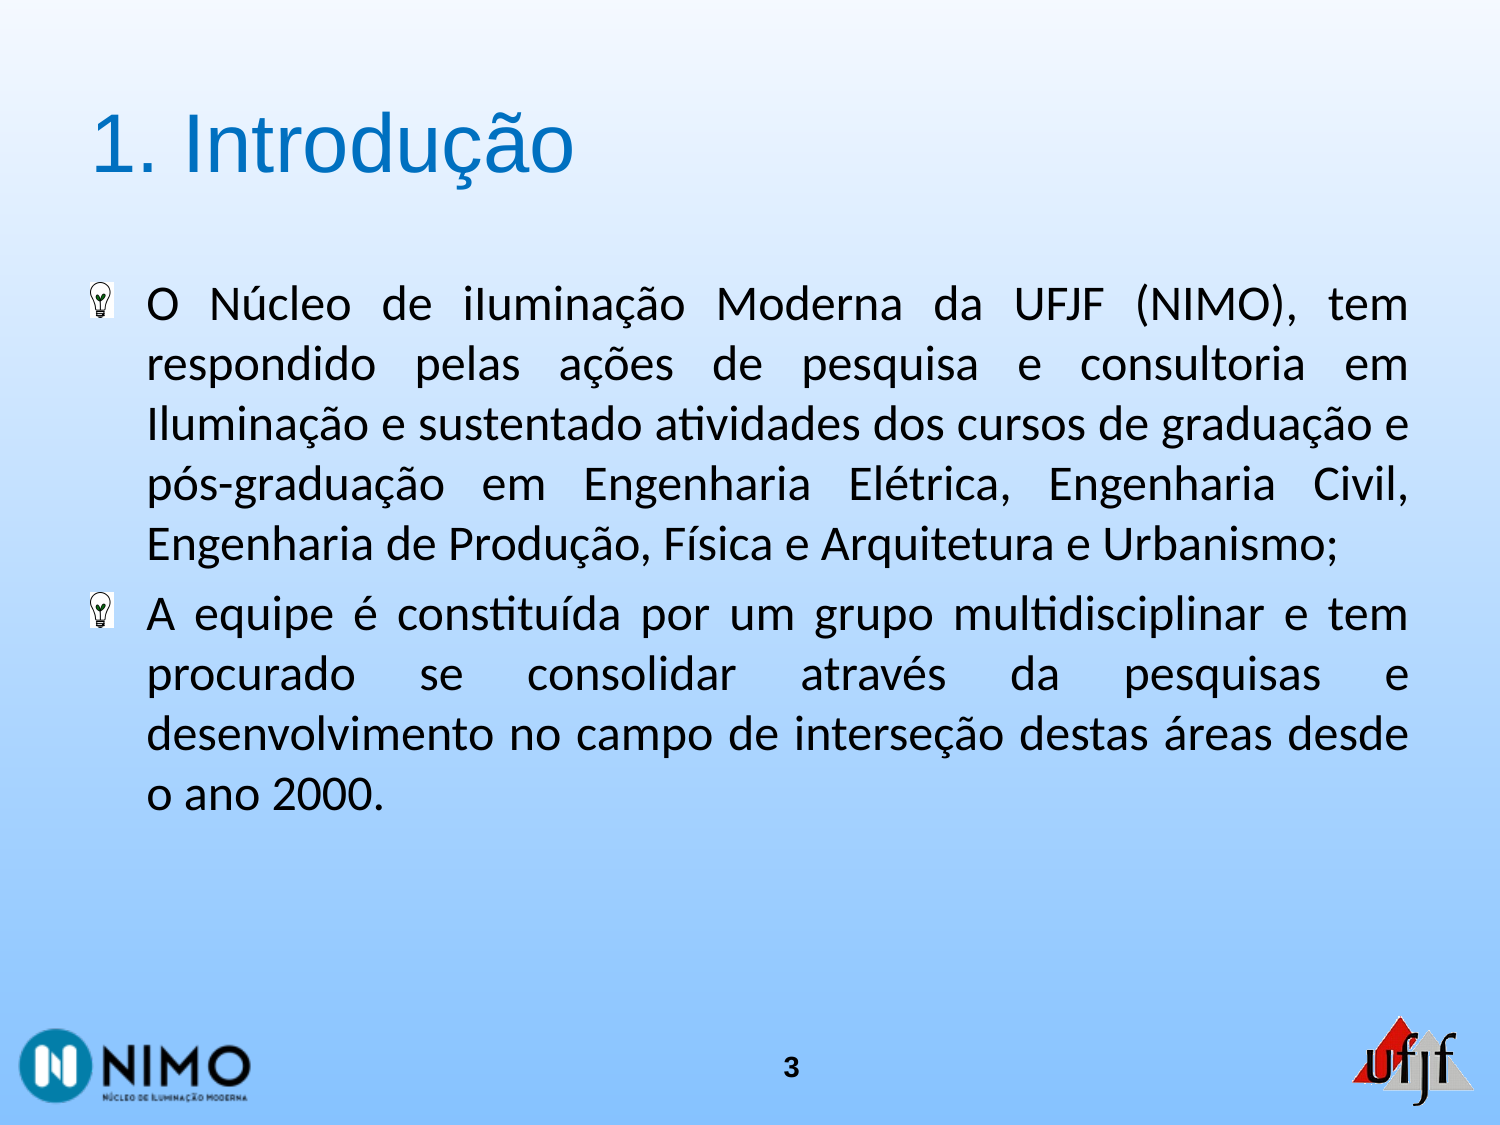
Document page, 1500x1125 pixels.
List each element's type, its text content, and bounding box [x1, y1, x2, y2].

list O Núcleo de iIuminação Moderna da UFJF (NIMO), tem respondido pelas ações de pesquisa e consultoria em Iluminação e sustentado atividades dos cursos de graduação e pós-graduação em Engenharia Elétrica, Engenharia Civil, Engenharia de Produção, Física e Arquitetura e Urbanismo; A equipe é constituída por um grupo multidisciplinar e tem procurado se consolidar através da pesquisas e desenvolvimento no campo de interseção destas áreas desde o ano 2000. [75, 262, 1425, 1005]
picture [90, 282, 114, 318]
title 1. Introdução [75, 45, 1425, 233]
picture [1352, 1016, 1474, 1106]
picture [90, 592, 114, 628]
slide_number 3 [714, 1040, 815, 1093]
picture [17, 1026, 254, 1106]
